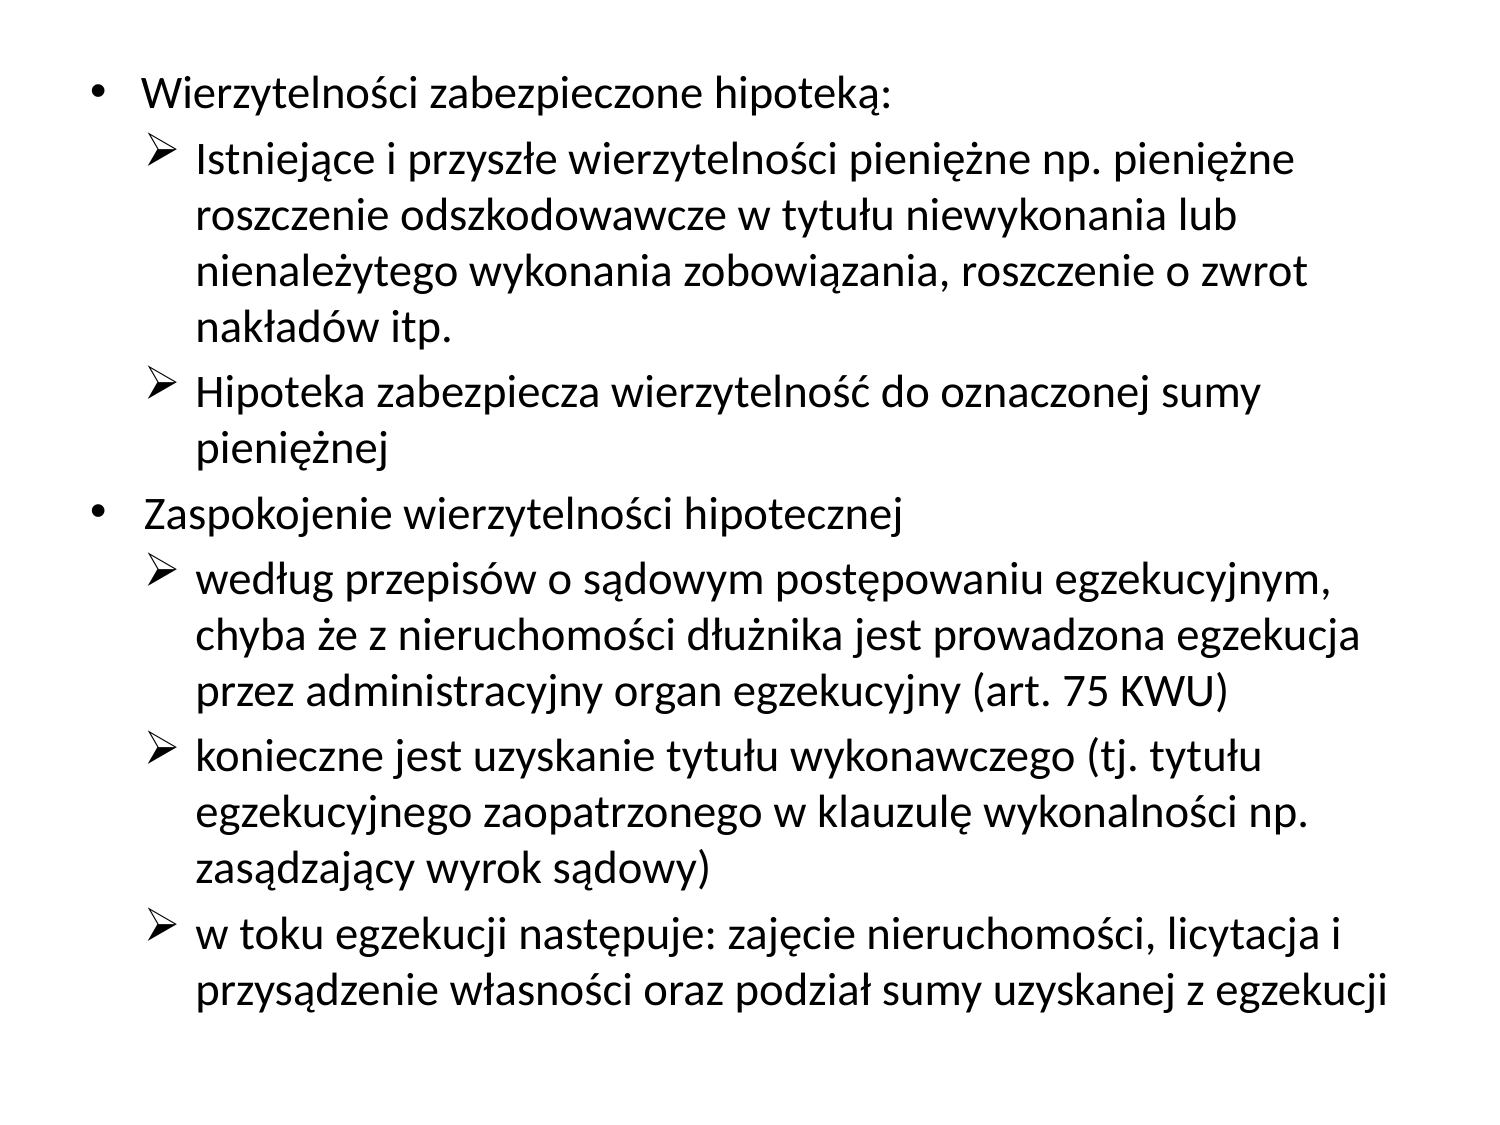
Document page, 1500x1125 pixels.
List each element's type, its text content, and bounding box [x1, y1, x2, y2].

list Wierzytelności zabezpieczone hipoteką: Istniejące i przyszłe wierzytelności pieniężne np. pieniężne roszczenie odszkodowawcze w tytułu niewykonania lub nienależytego wykonania zobowiązania, roszczenie o zwrot nakładów itp. Hipoteka zabezpiecza wierzytelność do oznaczonej sumy pieniężnej Zaspokojenie wierzytelności hipotecznej według przepisów o sądowym postępowaniu egzekucyjnym, chyba że z nieruchomości dłużnika jest prowadzona egzekucja przez administracyjny organ egzekucyjny (art. 75 KWU) konieczne jest uzyskanie tytułu wykonawczego (tj. tytułu egzekucyjnego zaopatrzonego w klauzulę wykonalności np. zasądzający wyrok sądowy) w toku egzekucji następuje: zajęcie nieruchomości, licytacja i przysądzenie własności oraz podział sumy uzyskanej z egzekucji [75, 54, 1412, 1047]
